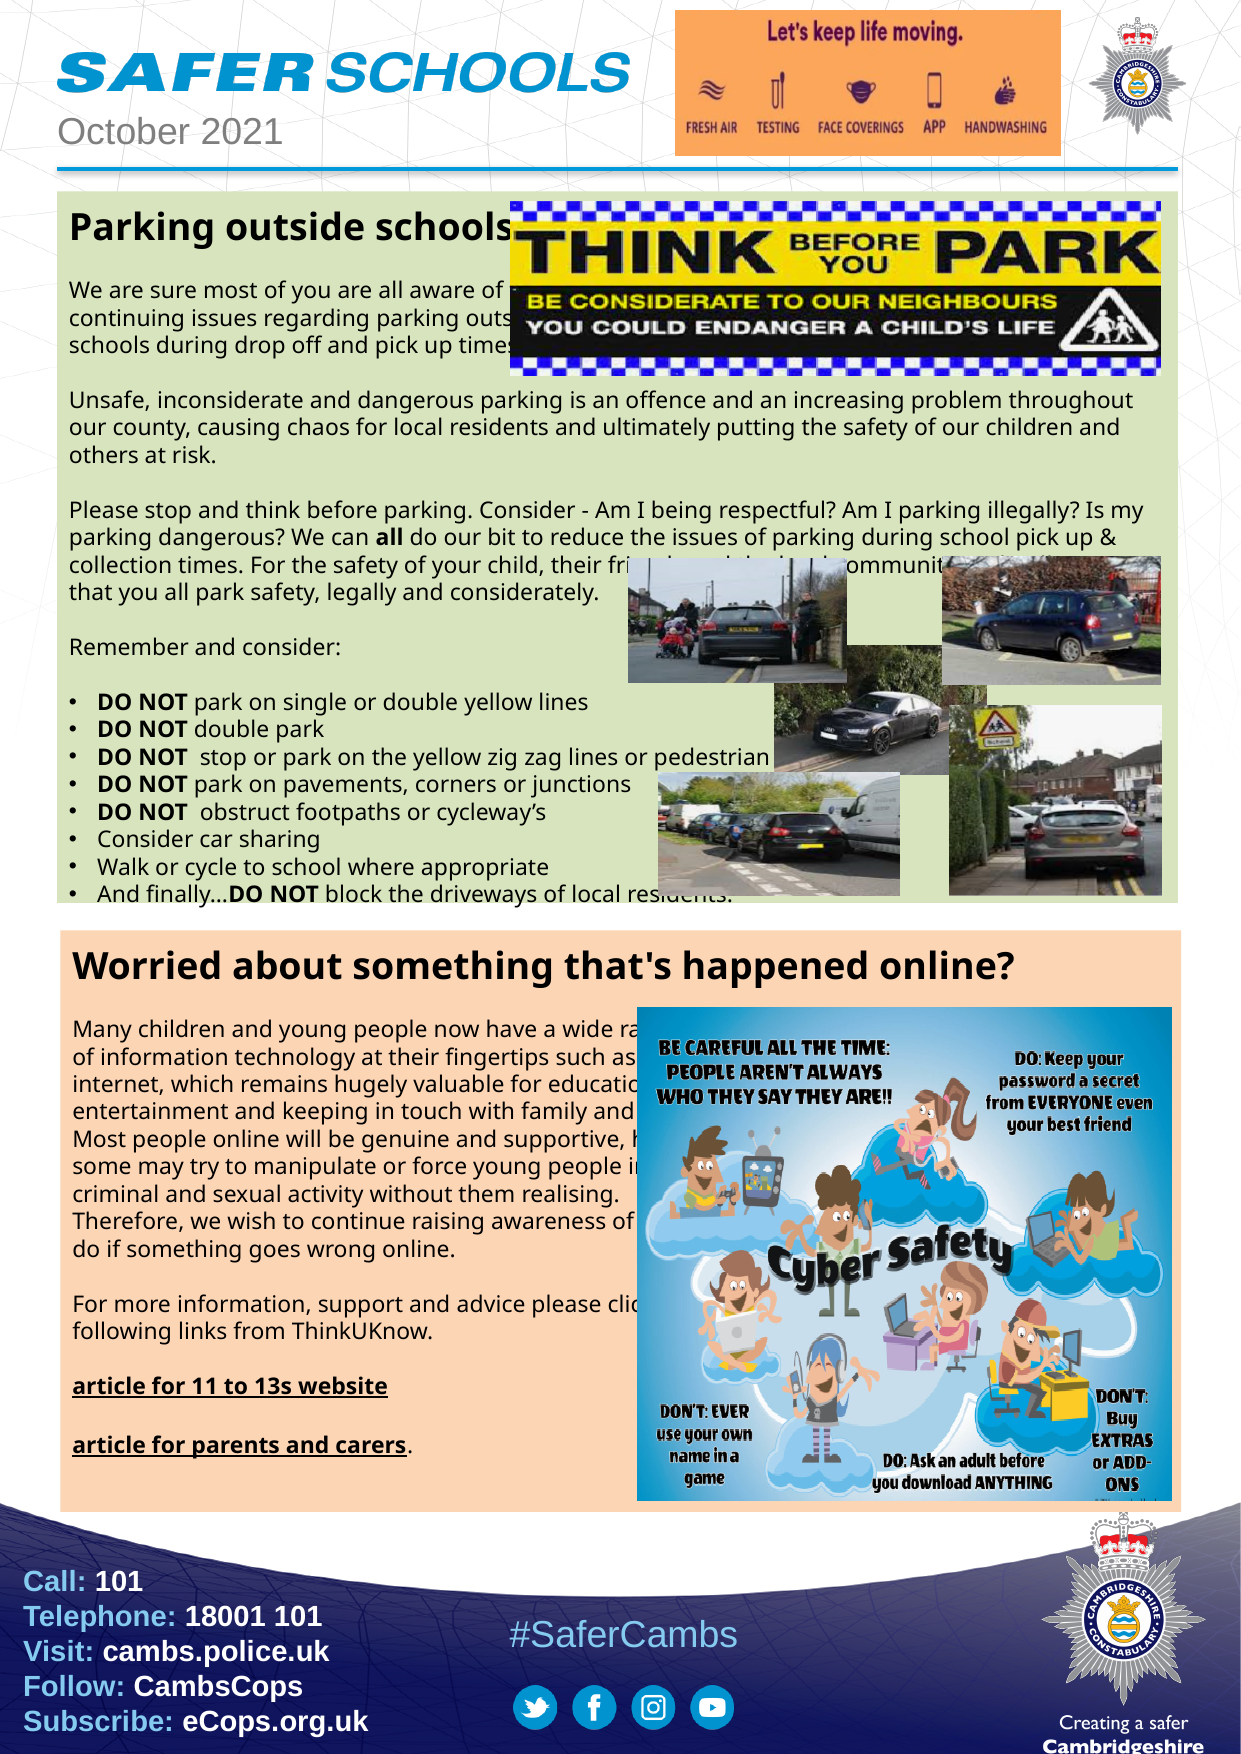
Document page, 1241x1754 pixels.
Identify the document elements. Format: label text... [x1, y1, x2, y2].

picture [0, 0, 1241, 1754]
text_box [56, 46, 638, 96]
text_box Worried about something that's happened online? Many children and young people now have a wide range of information technology at their fingertips such as the internet, which remains hugely valuable for education, entertainment and keeping in touch with family and friends. Most people online will be genuine and supportive, however some may try to manipulate or force young people into criminal and sexual activity without them realising. Therefore, we wish to continue raising awareness of what to do if something goes wrong online. For more information, support and advice please click on the following links from ThinkUKnow. article for 11 to 13s website article for parents and carers. [60, 1127, 632, 1491]
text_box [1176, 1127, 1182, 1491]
picture [659, 1040, 680, 1055]
